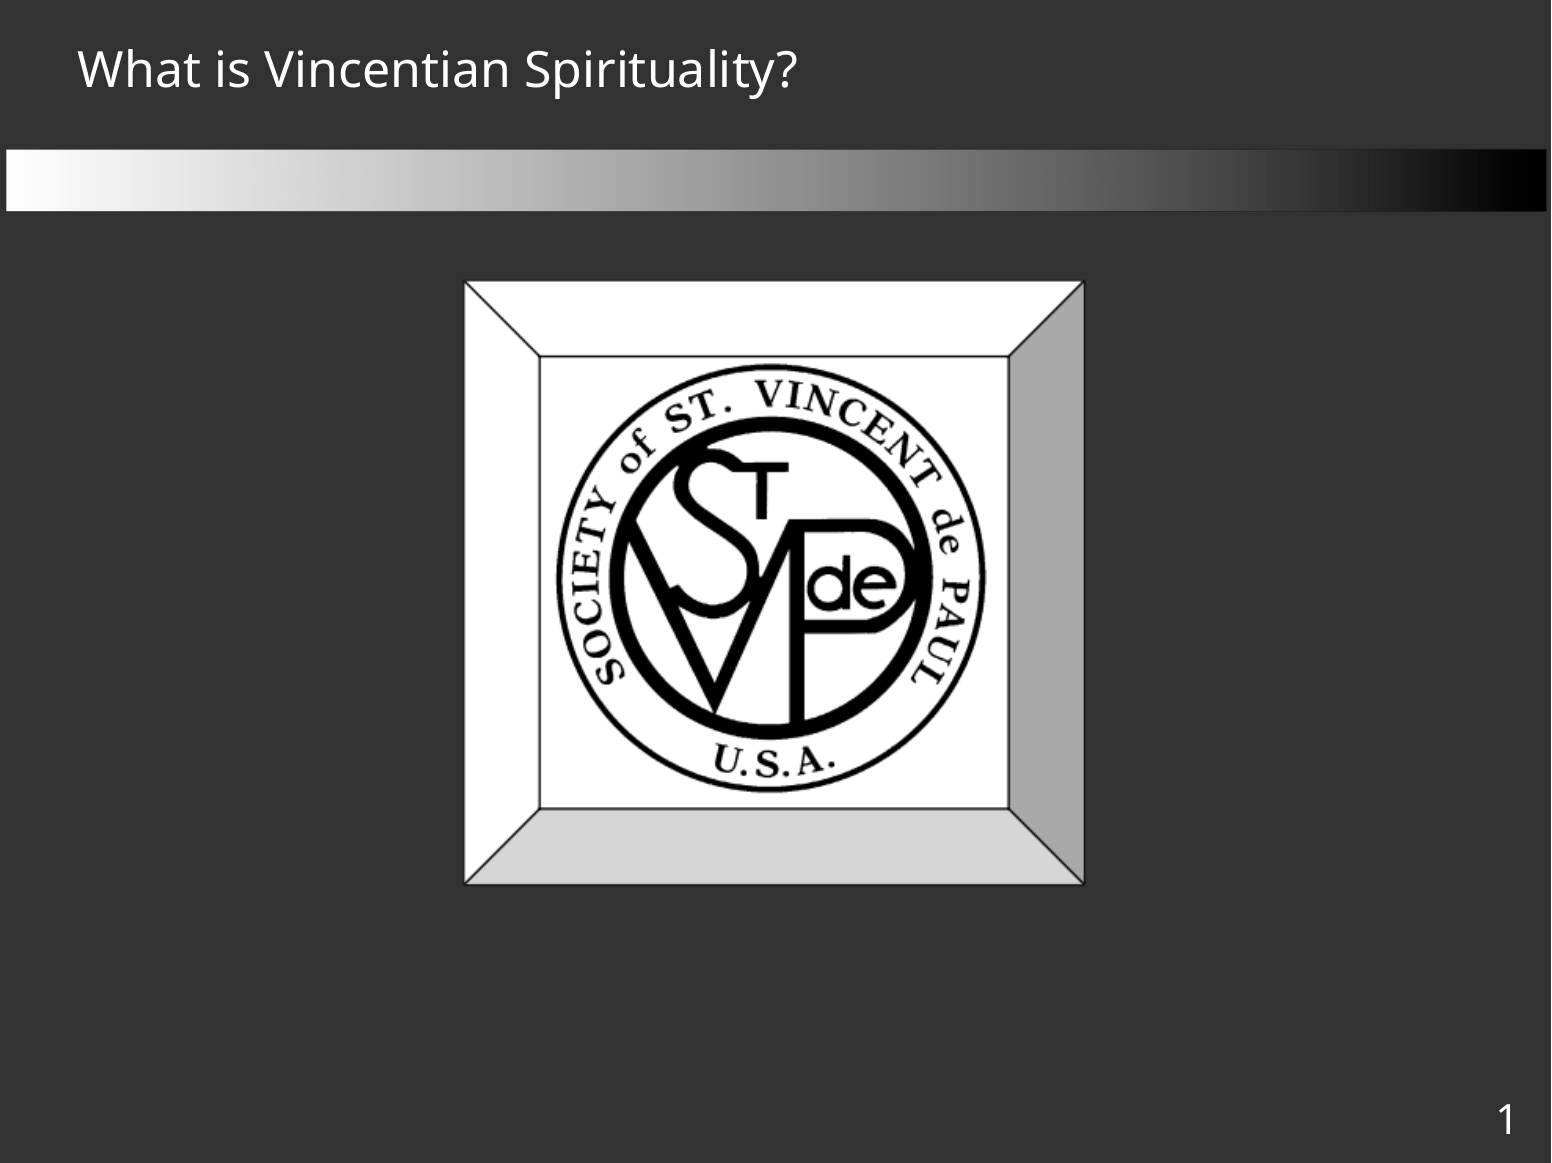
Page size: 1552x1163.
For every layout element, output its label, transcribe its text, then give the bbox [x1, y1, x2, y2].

picture [0, 143, 1551, 217]
picture [458, 274, 1090, 888]
text_box What is Vincentian Spirituality? [62, 30, 901, 106]
slide_number 1 [1475, 1084, 1540, 1148]
